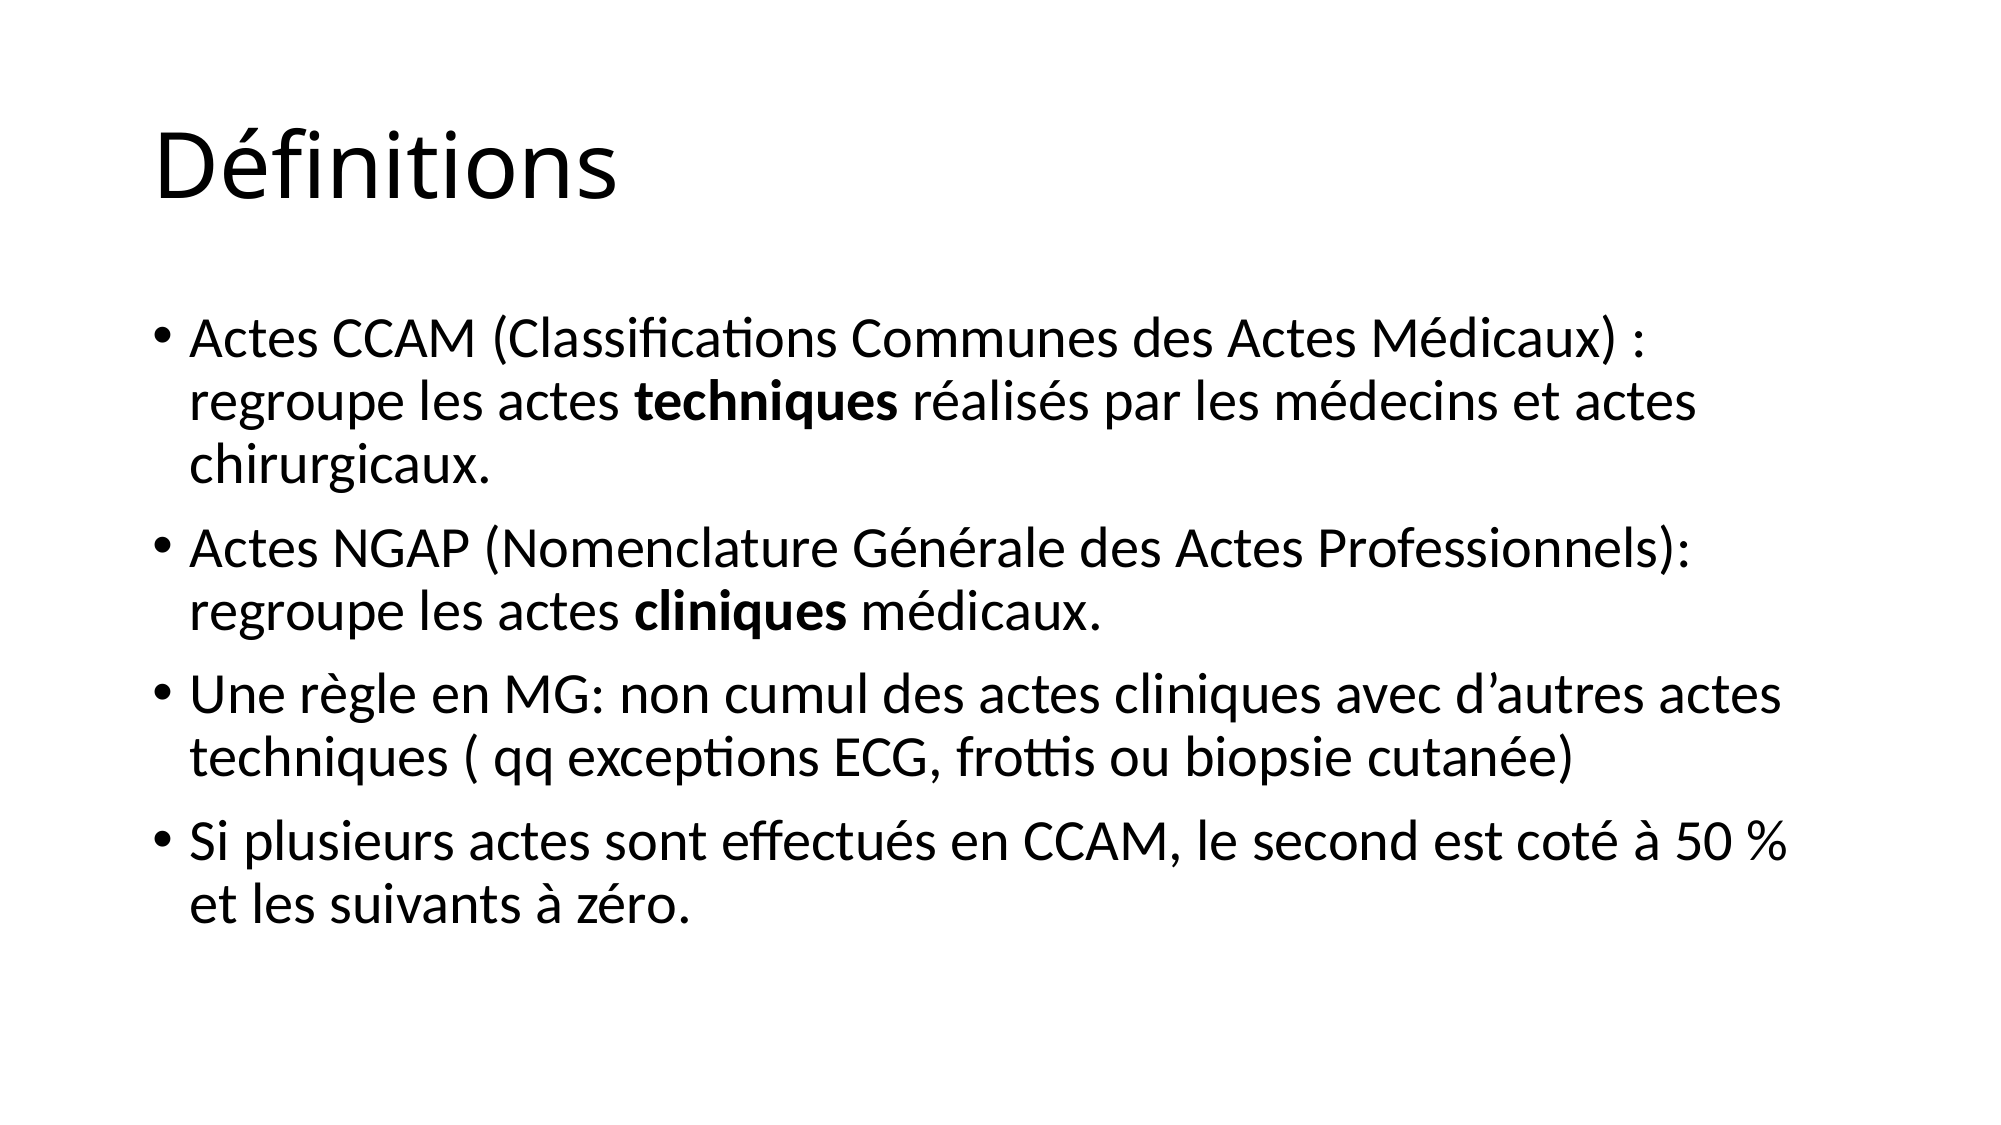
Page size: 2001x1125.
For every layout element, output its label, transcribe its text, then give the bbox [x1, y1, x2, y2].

list Actes CCAM (Classifications Communes des Actes Médicaux) : regroupe les actes techniques réalisés par les médecins et actes chirurgicaux. Actes NGAP (Nomenclature Générale des Actes Professionnels): regroupe les actes cliniques médicaux. Une règle en MG: non cumul des actes cliniques avec d’autres actes techniques ( qq exceptions ECG, frottis ou biopsie cutanée) Si plusieurs actes sont effectués en CCAM, le second est coté à 50 % et les suivants à zéro. [137, 299, 1863, 1014]
title Définitions [137, 59, 1863, 278]
